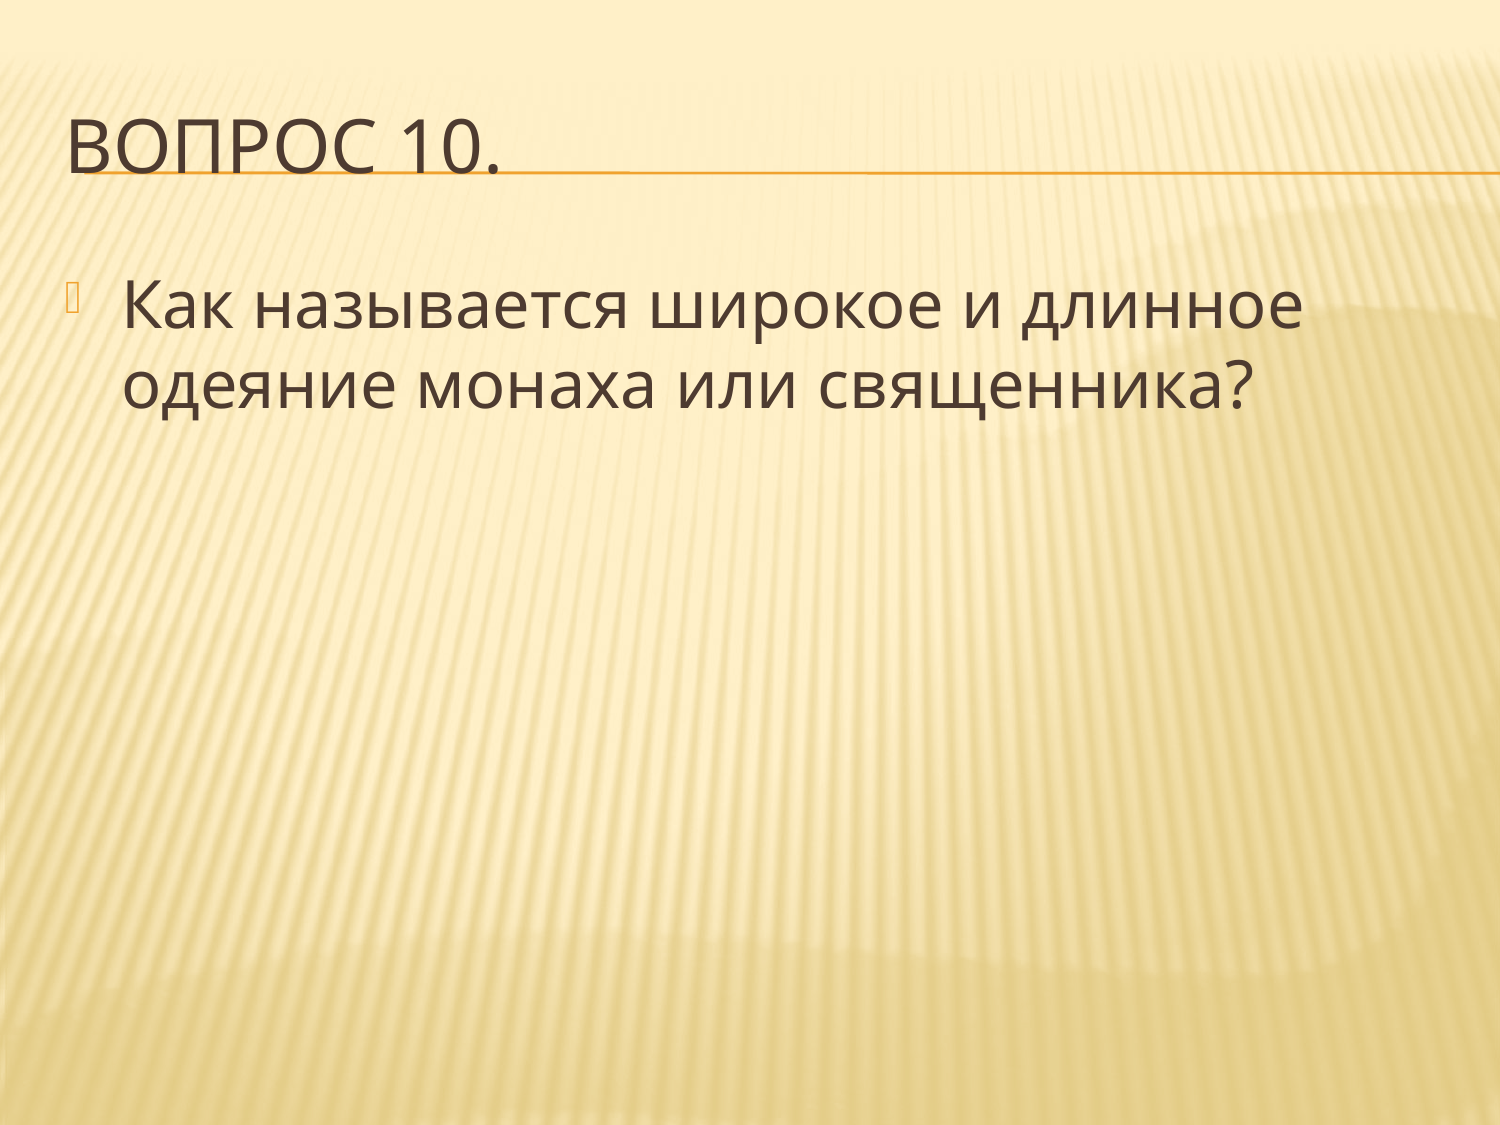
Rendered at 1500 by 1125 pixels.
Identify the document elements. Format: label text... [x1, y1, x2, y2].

title Вопрос 10. [50, 75, 1475, 213]
list Как называется широкое и длинное одеяние монаха или священника? [50, 254, 1475, 998]
